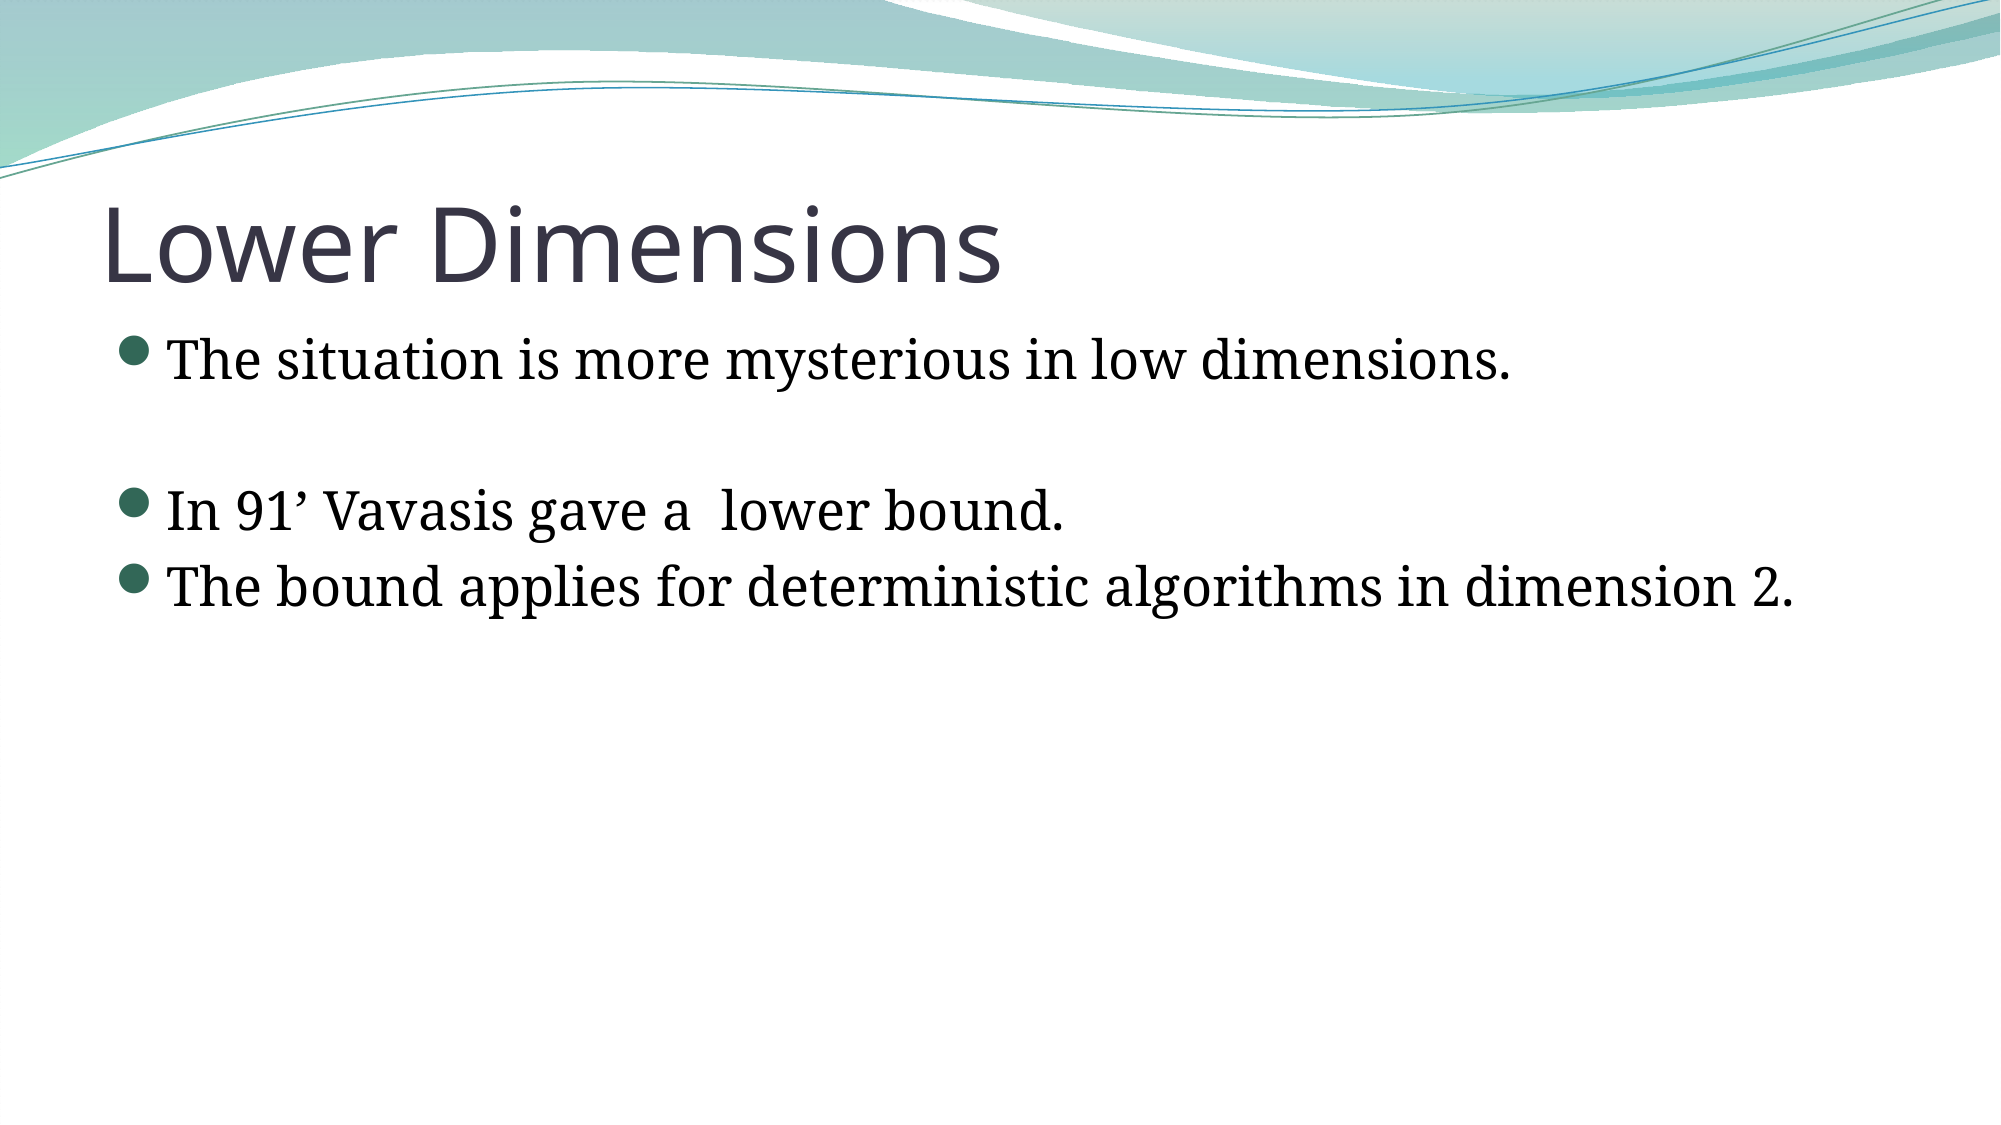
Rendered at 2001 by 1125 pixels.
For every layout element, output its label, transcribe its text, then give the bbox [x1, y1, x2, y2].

title Lower Dimensions [99, 115, 1900, 303]
